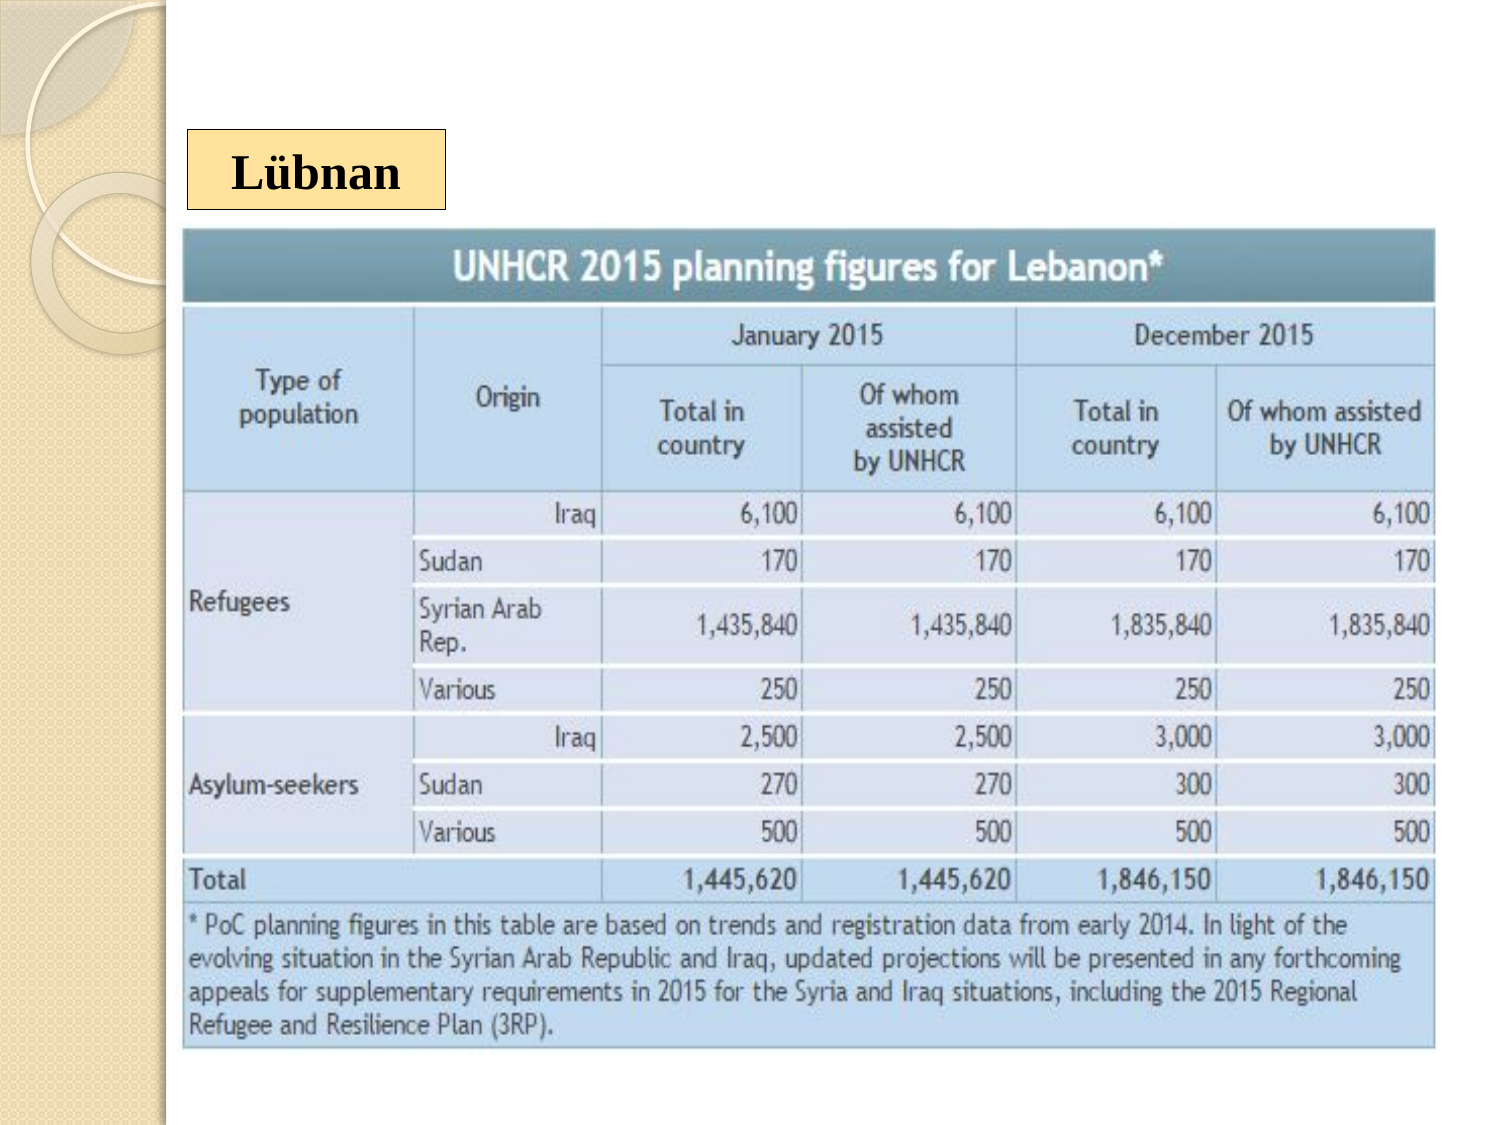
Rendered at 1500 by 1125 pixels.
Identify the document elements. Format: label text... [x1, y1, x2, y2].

title Lübnan [185, 127, 447, 212]
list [175, 222, 1442, 1054]
